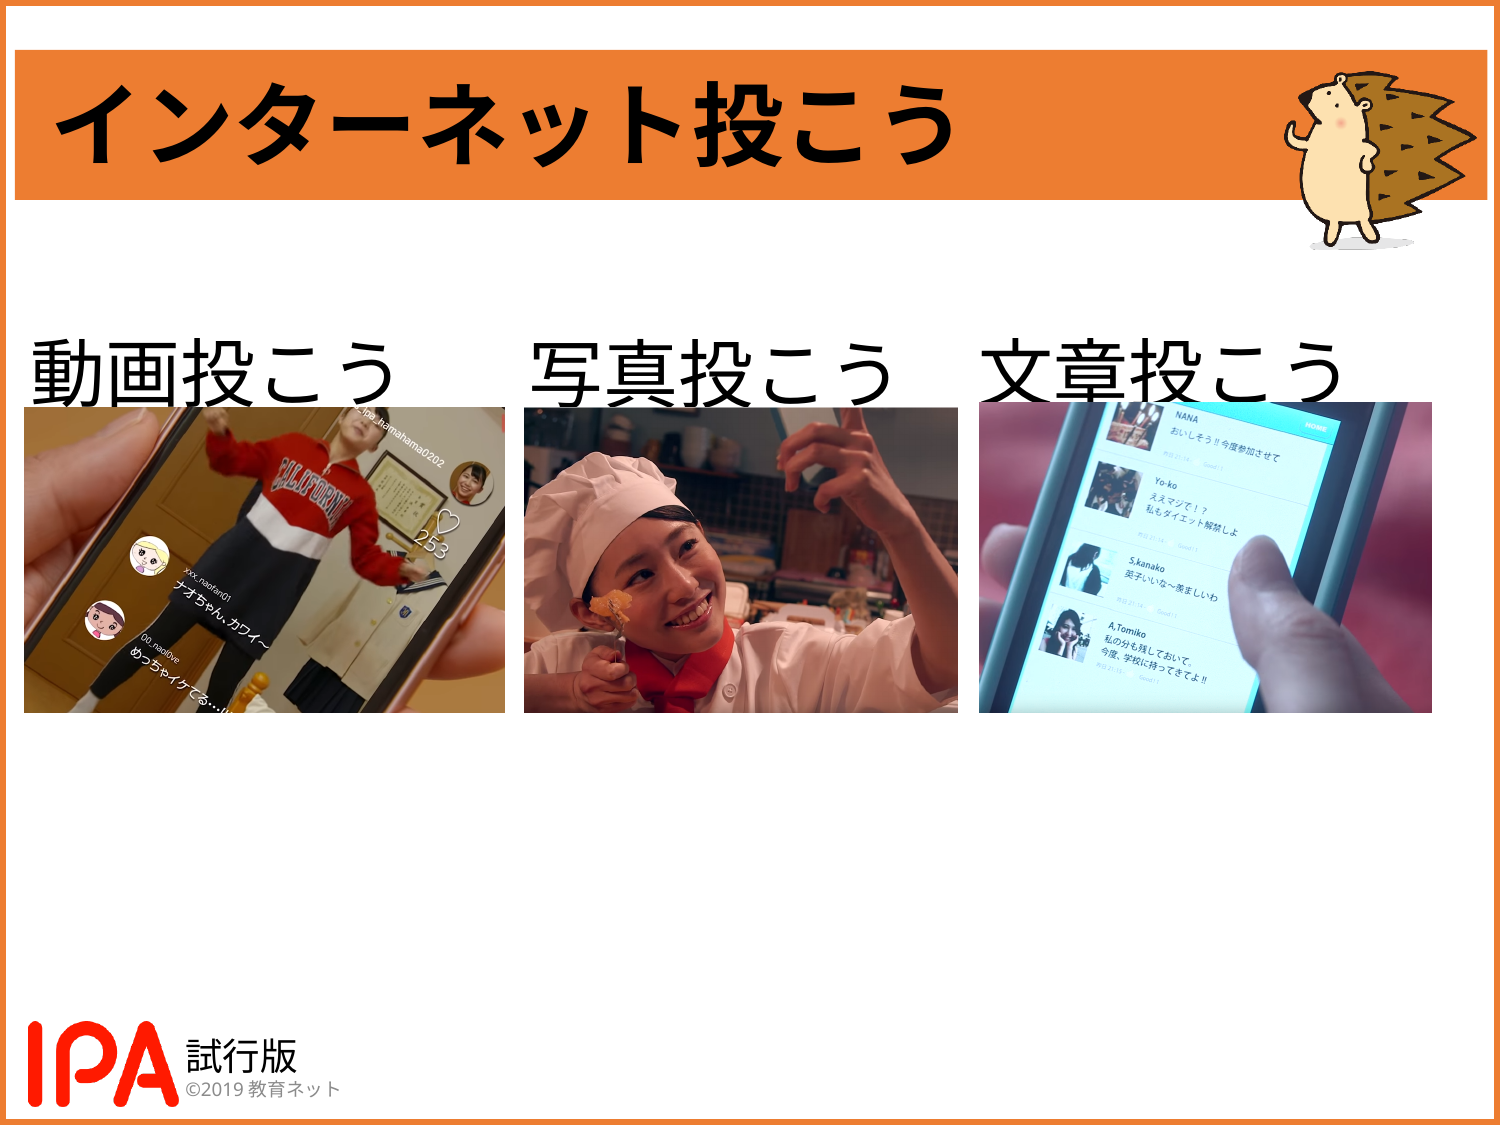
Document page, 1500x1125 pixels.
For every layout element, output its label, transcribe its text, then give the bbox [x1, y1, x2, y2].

text_box 文章投こう [941, 319, 1392, 425]
text_box 動画投こう [0, 319, 444, 425]
picture [24, 407, 505, 713]
text_box 写真投こう [491, 320, 941, 425]
picture [28, 1021, 179, 1107]
picture [979, 402, 1432, 713]
title インターネット投こう [35, 65, 1341, 195]
picture [523, 407, 958, 713]
picture [1284, 71, 1477, 250]
